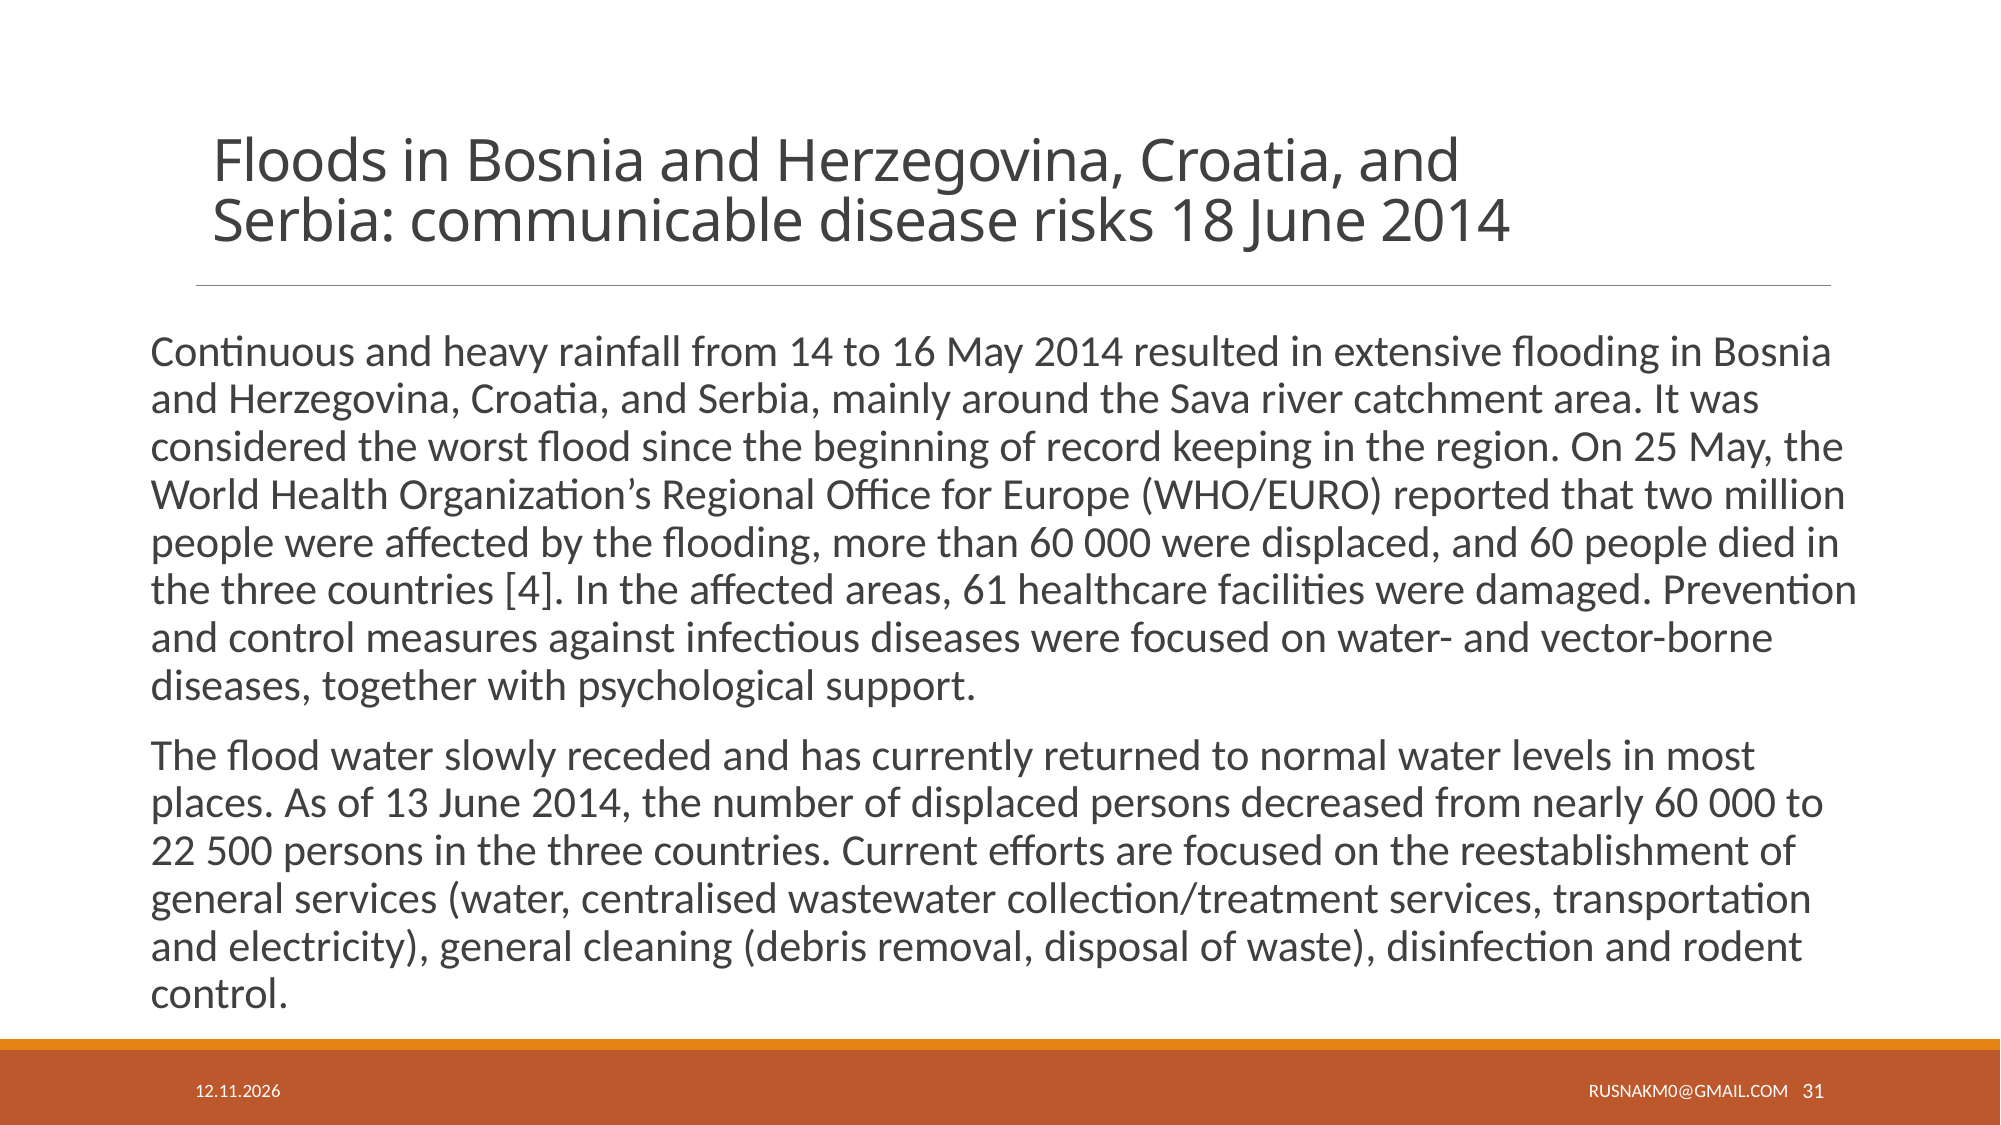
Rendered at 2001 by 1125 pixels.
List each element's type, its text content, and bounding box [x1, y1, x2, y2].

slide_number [180, 1059, 586, 1120]
list Continuous and heavy rainfall from 14 to 16 May 2014 resulted in extensive flooding in Bosnia and Herzegovina, Croatia, and Serbia, mainly around the Sava river catchment area. It was considered the worst flood since the beginning of record keeping in the region. On 25 May, the World Health Organization’s Regional Office for Europe (WHO/EURO) reported that two million people were affected by the flooding, more than 60 000 were displaced, and 60 people died in the three countries [4]. In the affected areas, 61 healthcare facilities were damaged. Prevention and control measures against infectious diseases were focused on water- and vector-borne diseases, together with psychological support. The flood water slowly receded and has currently returned to normal water levels in most places. As of 13 June 2014, the number of displaced persons decreased from nearly 60 000 to 22 500 persons in the three countries. Current efforts are focused on the reestablishment of general services (water, centralised wastewater collection/treatment services, transportation and electricity), general cleaning (debris removal, disposal of waste), disinfection and rodent control. [137, 260, 1879, 1028]
title Floods in Bosnia and Herzegovina, Croatia, and Serbia: communicable disease risks 18 June 2014 [197, 110, 1539, 261]
slide_number 31 [1624, 1059, 1840, 1120]
footer rusnakm0@gmail.com [1538, 1059, 1624, 1120]
